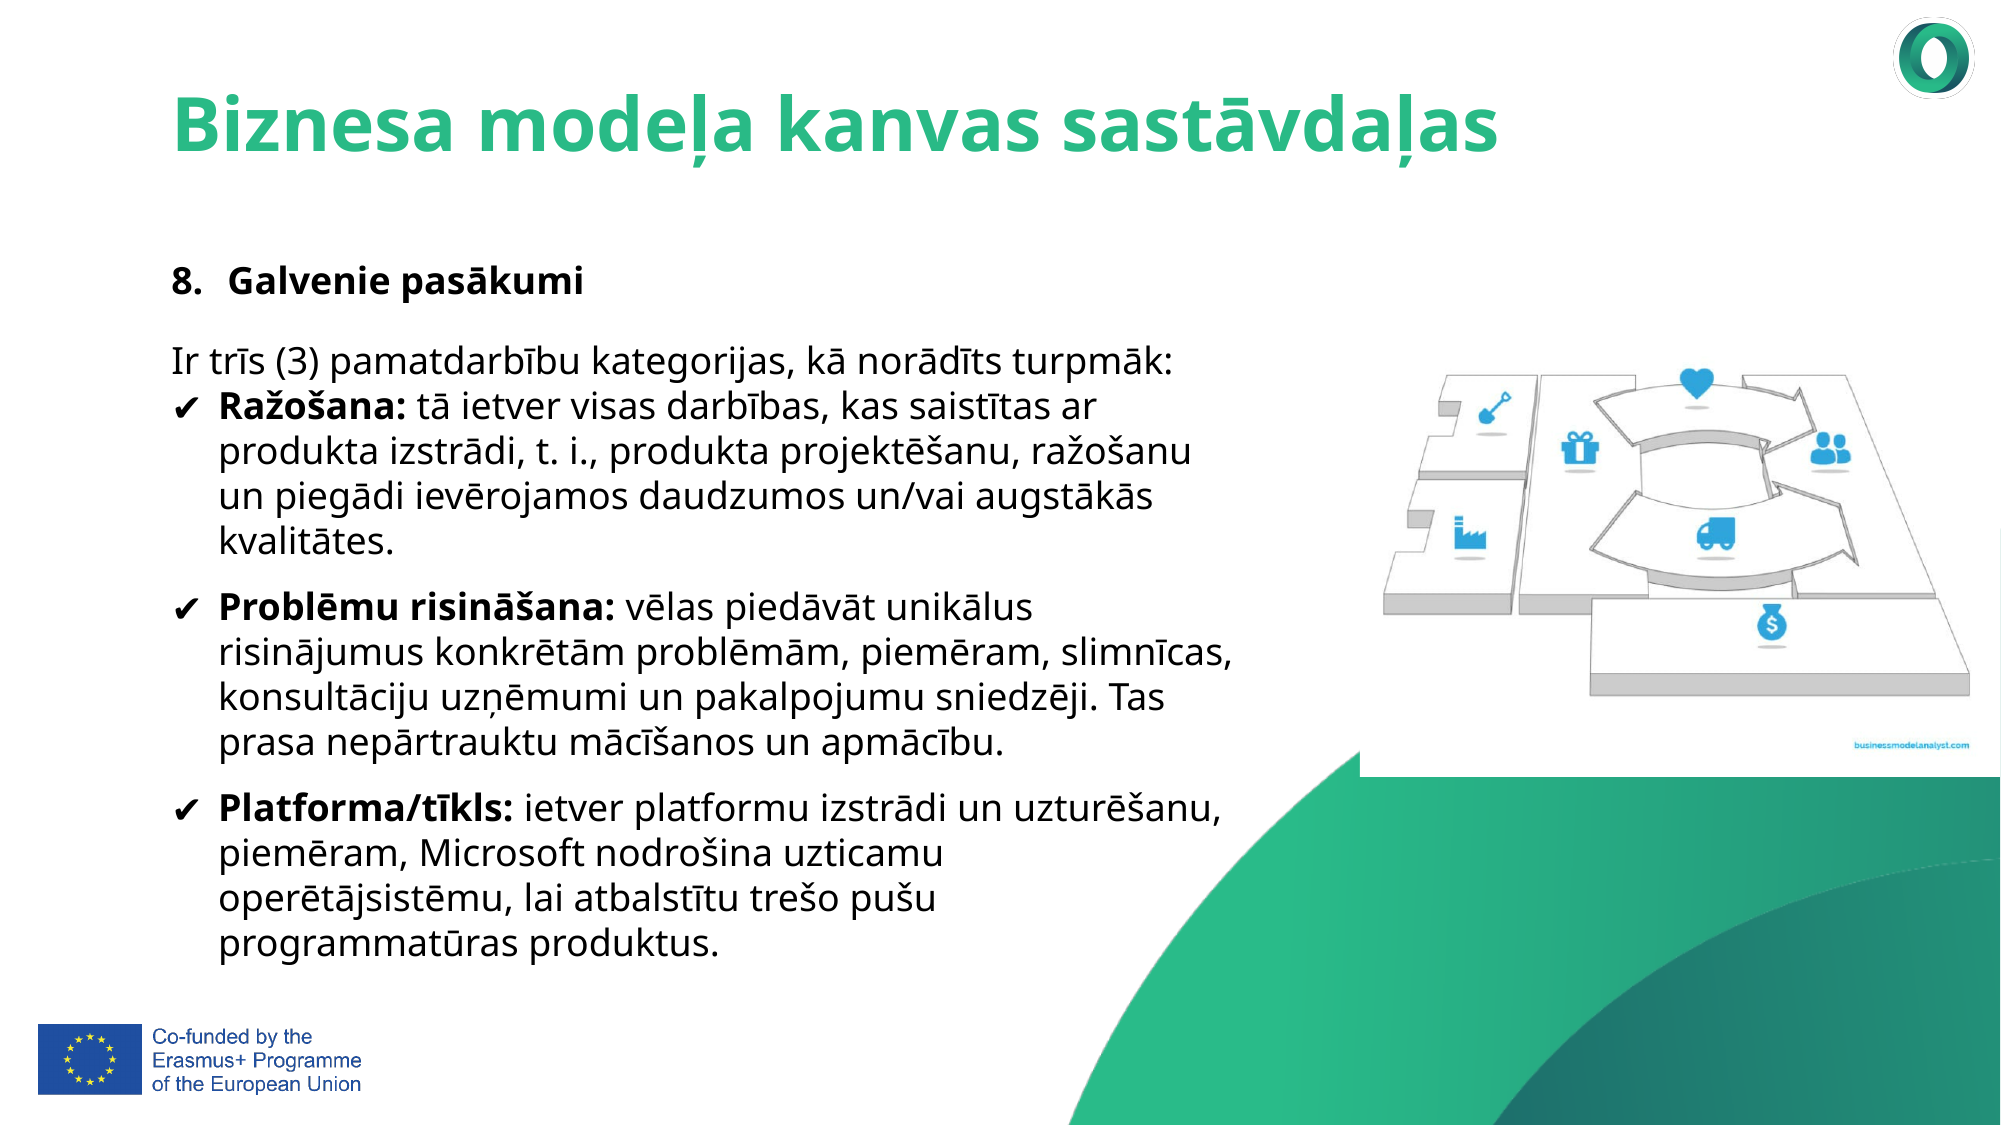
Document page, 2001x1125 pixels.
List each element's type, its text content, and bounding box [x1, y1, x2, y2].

picture [1003, 325, 2001, 1125]
picture [38, 1023, 361, 1095]
text_box Galvenie pasākumi Ir trīs (3) pamatdarbību kategorijas, kā norādīts turpmāk: Ražošana: tā ietver visas darbības, kas saistītas ar produkta izstrādi, t. i., produkta projektēšanu, ražošanu un piegādi ievērojamos daudzumos un/vai augstākās kvalitātes. Problēmu risināšana: vēlas piedāvāt unikālus risinājumus konkrētām problēmām, piemēram, slimnīcas, konsultāciju uzņēmumi un pakalpojumu sniedzēji. Tas prasa nepārtrauktu mācīšanos un apmācību. Platforma/tīkls: ietver platformu izstrādi un uzturēšanu, piemēram, Microsoft nodrošina uzticamu operētājsistēmu, lai atbalstītu trešo pušu programmatūras produktus. [156, 204, 1250, 972]
text_box Biznesa modeļa kanvas sastāvdaļas [156, 69, 1821, 175]
text_box [0, 1016, 377, 1103]
picture [1892, 17, 1975, 100]
